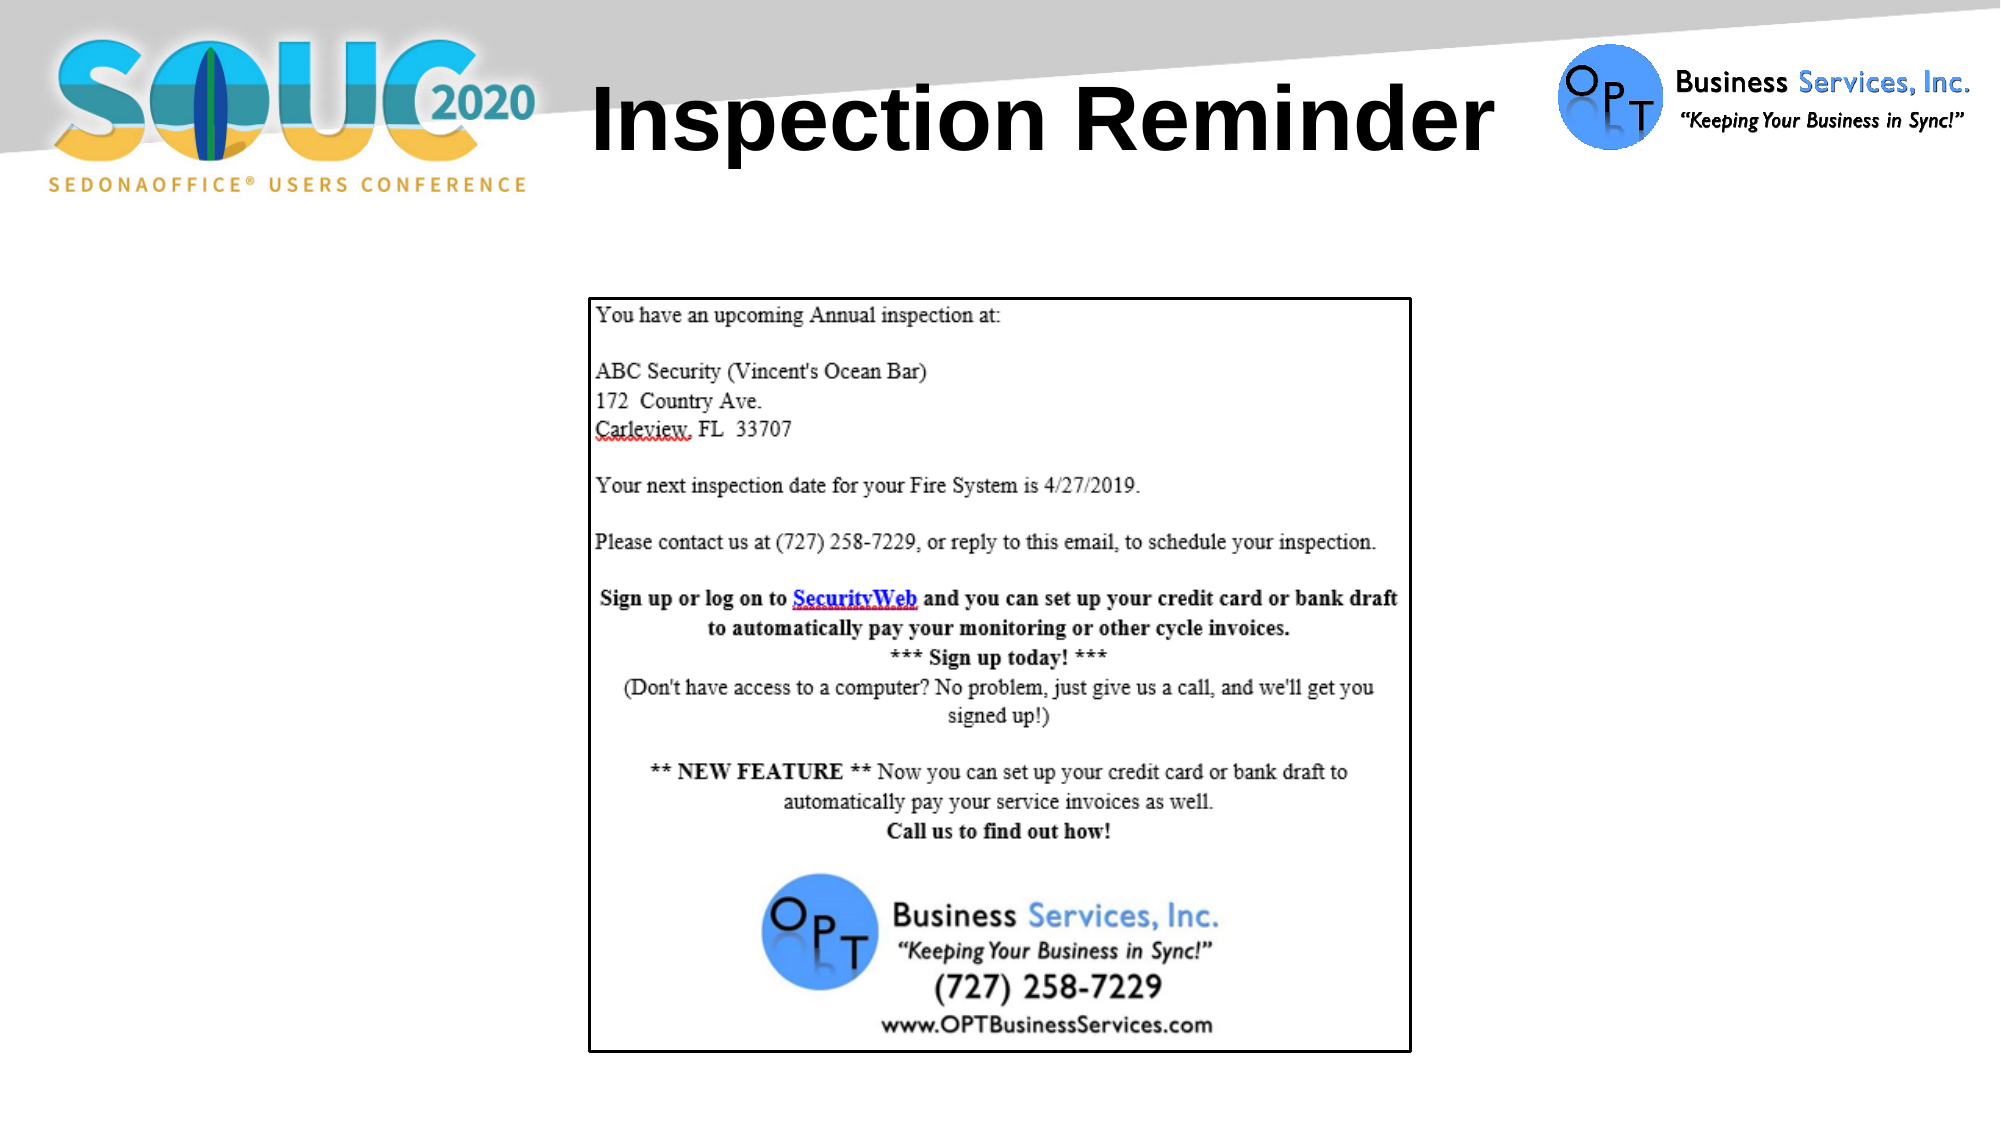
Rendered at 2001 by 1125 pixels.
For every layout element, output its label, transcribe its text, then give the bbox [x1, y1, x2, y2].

text_box Inspection Reminder [181, 12, 1907, 230]
picture [0, 0, 2001, 1125]
